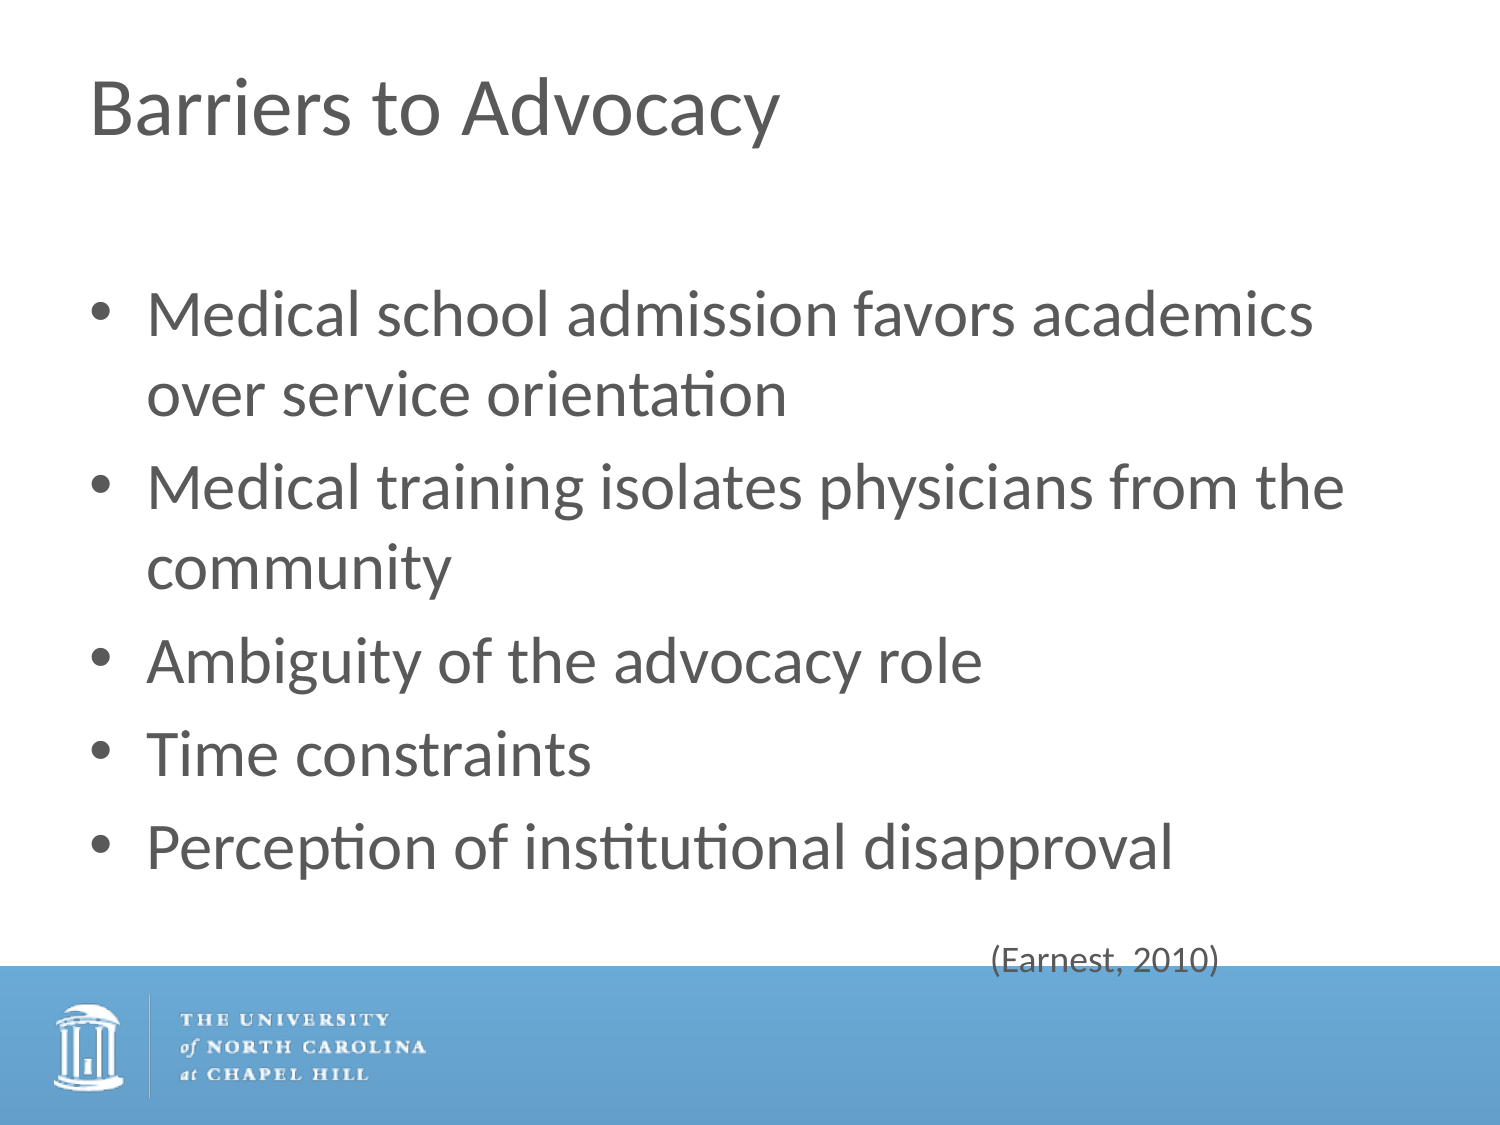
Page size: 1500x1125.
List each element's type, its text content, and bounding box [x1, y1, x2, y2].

picture [54, 995, 426, 1098]
list Medical school admission favors academics over service orientation Medical training isolates physicians from the community Ambiguity of the advocacy role Time constraints Perception of institutional disapproval (Earnest, 2010) [75, 262, 1410, 997]
title Barriers to Advocacy [75, 45, 1425, 233]
